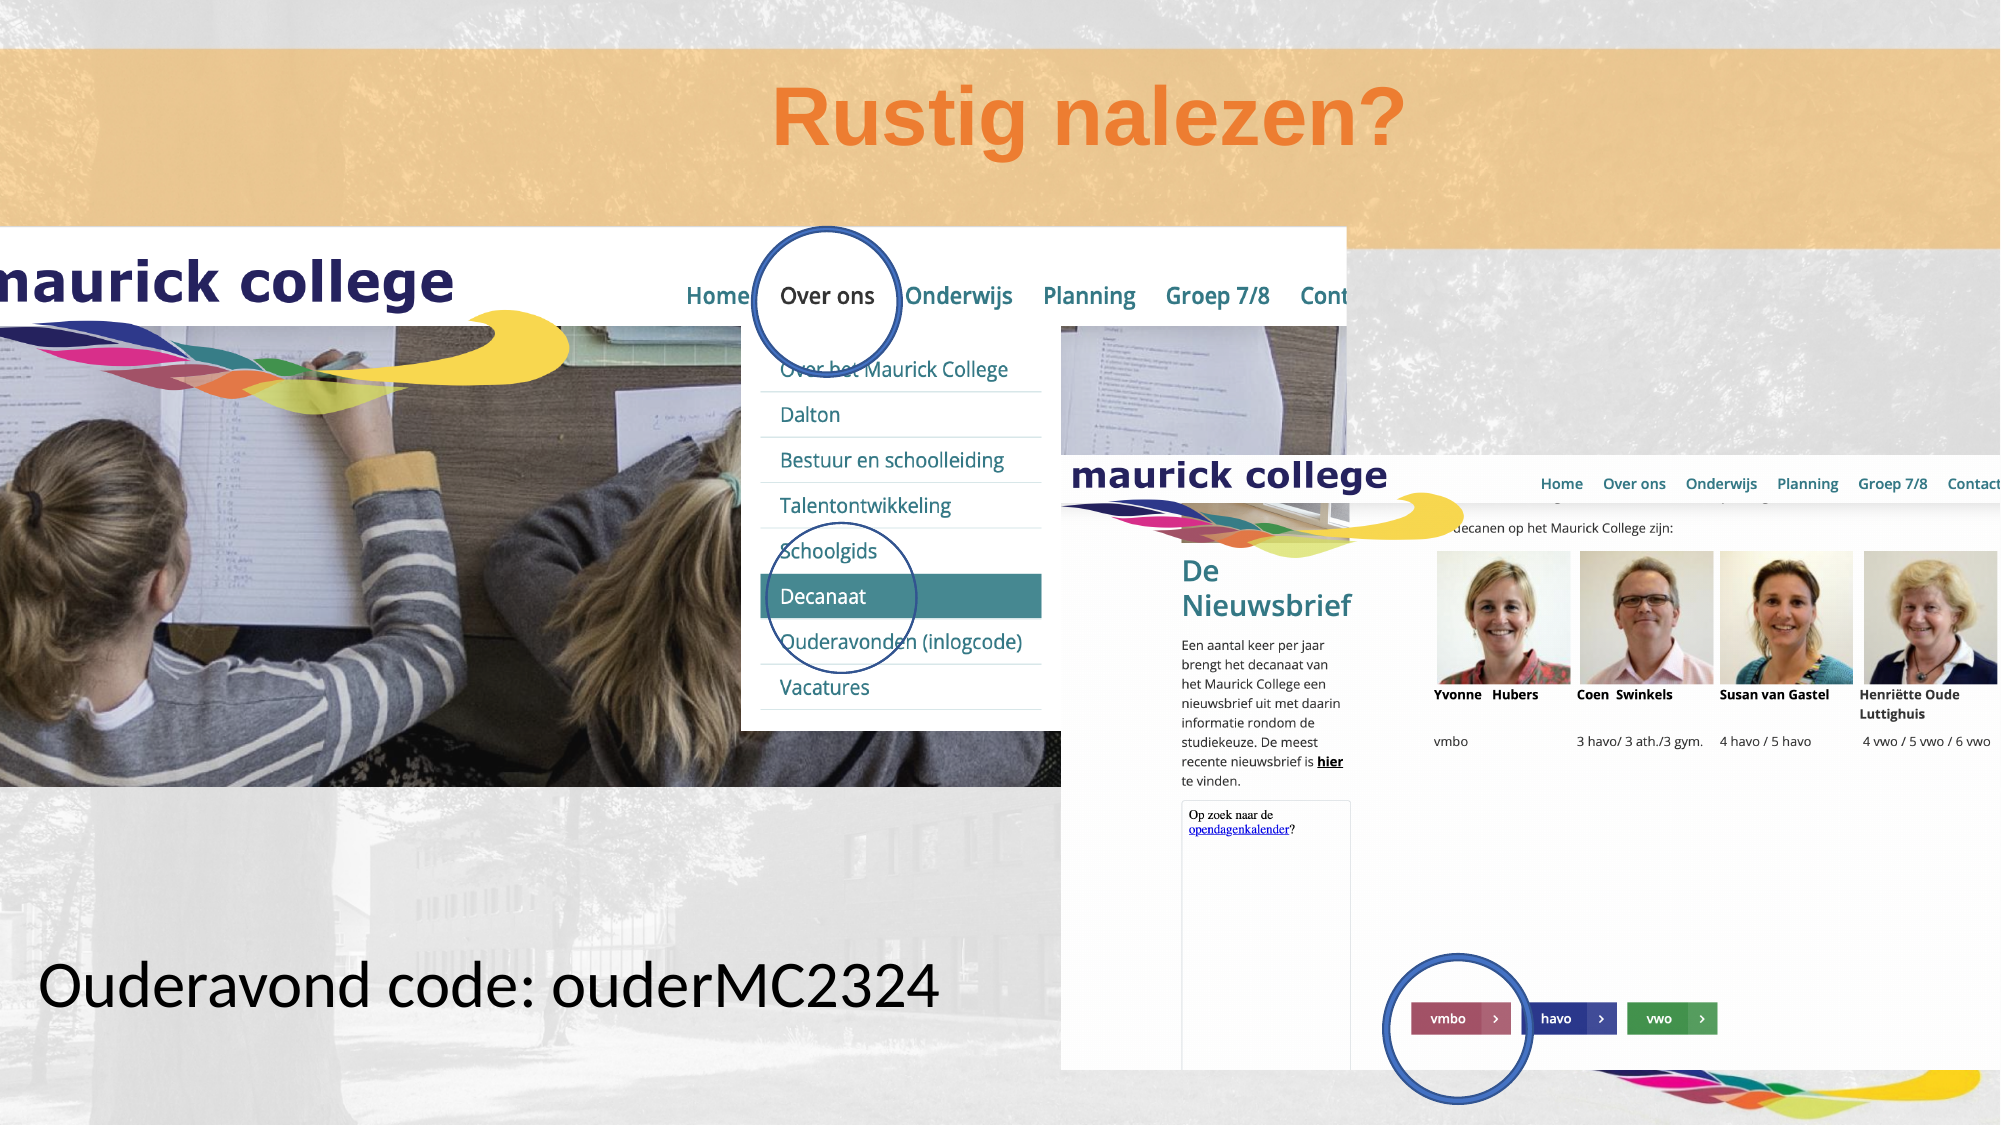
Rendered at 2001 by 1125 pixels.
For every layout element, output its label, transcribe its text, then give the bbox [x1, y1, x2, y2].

text_box Rustig nalezen? [456, 54, 1582, 170]
text_box Ouderavond code: ouderMC2324 [23, 933, 1031, 1028]
text_box [1394, 1070, 1523, 1106]
picture [0, 0, 2001, 1125]
